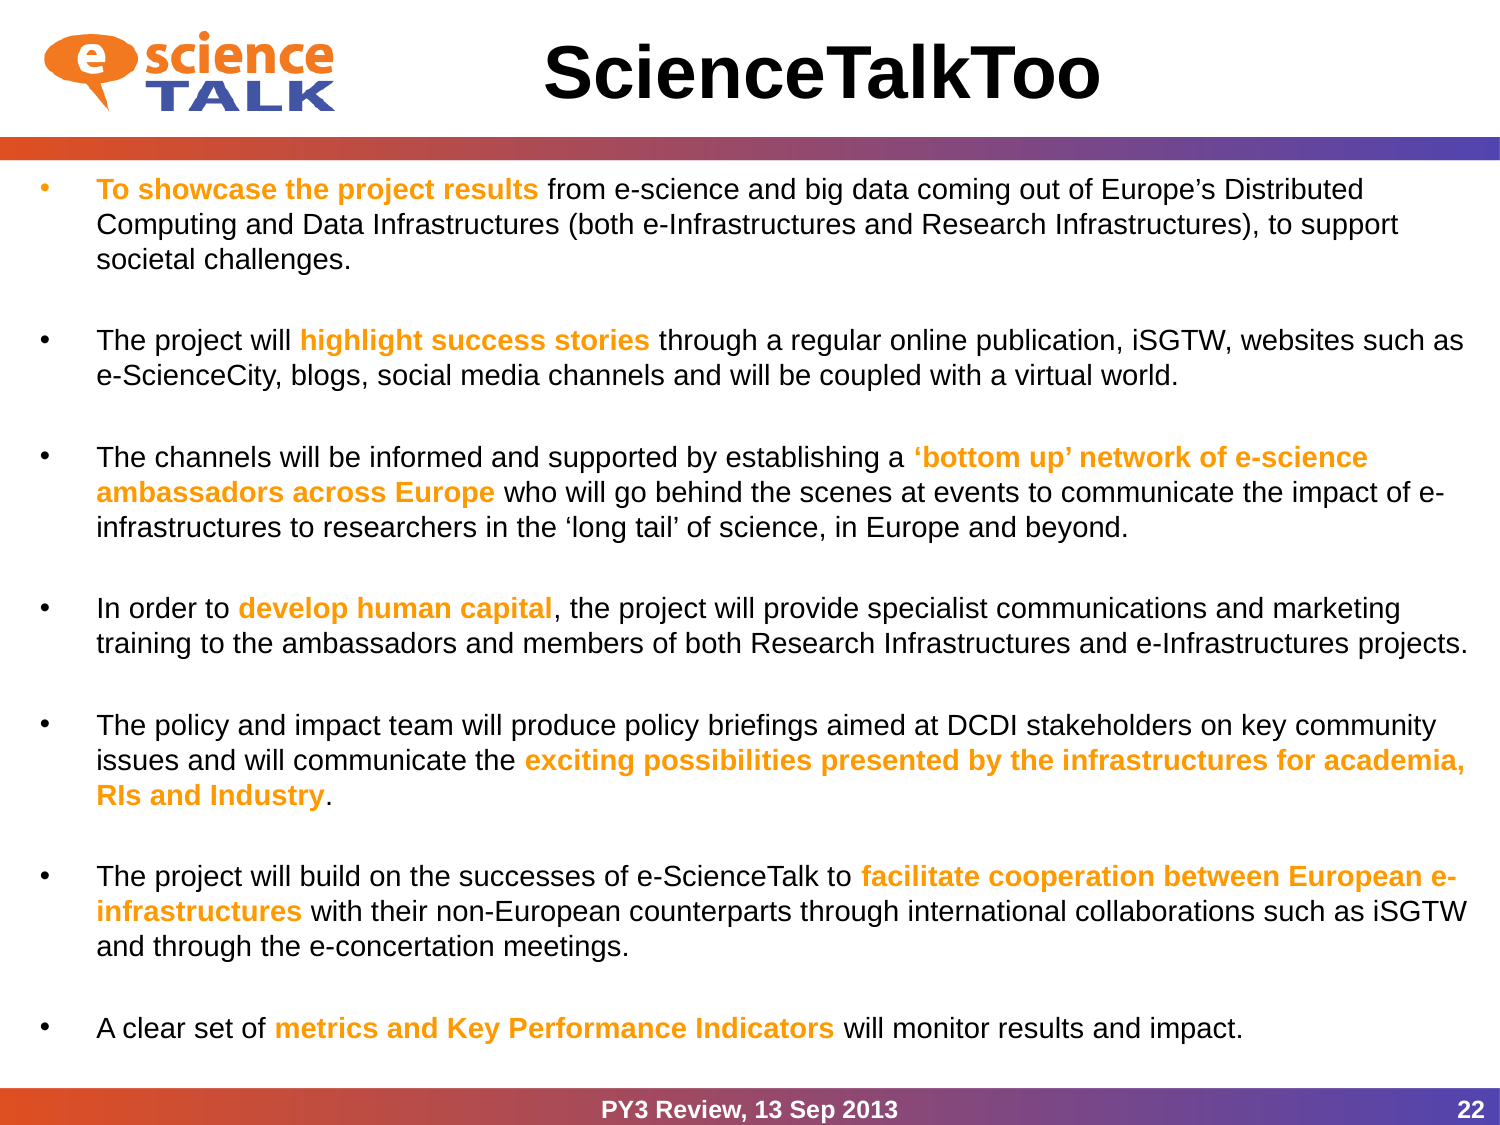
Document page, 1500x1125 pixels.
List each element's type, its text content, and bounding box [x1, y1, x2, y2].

picture [0, 0, 1500, 1125]
title ScienceTalkToo [147, 0, 1498, 138]
footer PY3 Review, 13 Sep 2013 [512, 1085, 988, 1125]
slide_number 22 [1149, 1085, 1500, 1125]
list To showcase the project results from e-science and big data coming out of Europe’s Distributed Computing and Data Infrastructures (both e-Infrastructures and Research Infrastructures), to support societal challenges. The project will highlight success stories through a regular online publication, iSGTW, websites such as e-ScienceCity, blogs, social media channels and will be coupled with a virtual world. The channels will be informed and supported by establishing a ‘bottom up’ network of e-science ambassadors across Europe who will go behind the scenes at events to communicate the impact of e-infrastructures to researchers in the ‘long tail’ of science, in Europe and beyond. In order to develop human capital, the project will provide specialist communications and marketing training to the ambassadors and members of both Research Infrastructures and e-Infrastructures projects. The policy and impact team will produce policy briefings aimed at DCDI stakeholders on key community issues and will communicate the exciting possibilities presented by the infrastructures for academia, RIs and Industry. The project will build on the successes of e-ScienceTalk to facilitate cooperation between European e-infrastructures with their non-European counterparts through international collaborations such as iSGTW and through the e-concertation meetings. A clear set of metrics and Key Performance Indicators will monitor results and impact. [24, 162, 1500, 1050]
